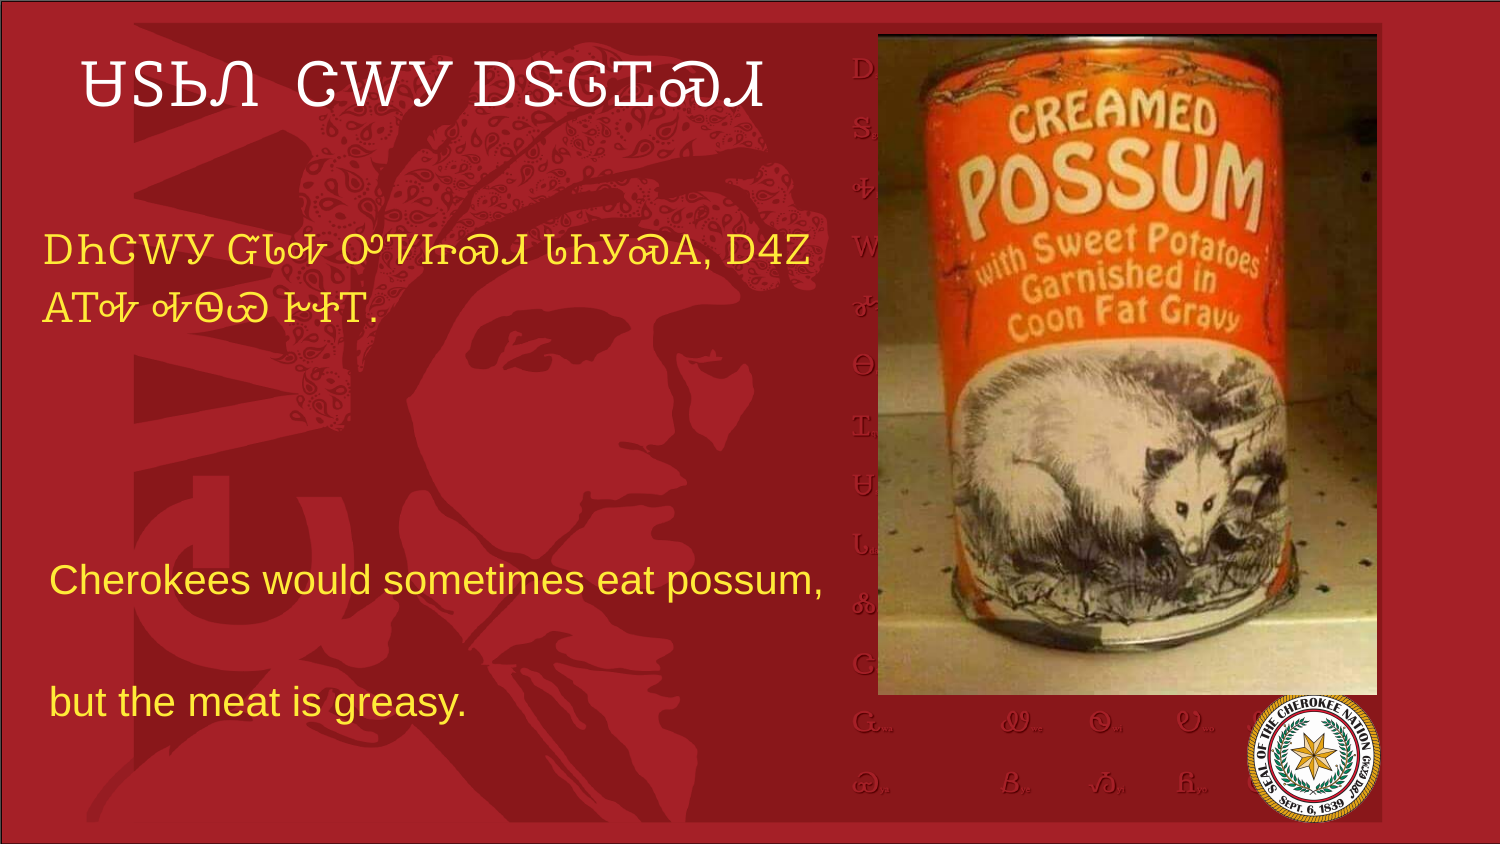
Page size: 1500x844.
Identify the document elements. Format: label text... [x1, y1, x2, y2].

list ᎠᏂᏣᎳᎩ ᏳᏓᎭ ᎤᏤᏥᏍᏗ ᏓᏂᎩᏍᎪ, ᎠᏎᏃ ᎪᎢᎭ ᎭᏫᏯ ᎨᏐᎢ. [26, 200, 839, 432]
list Cherokees would sometimes eat possum, but the meat is greasy. [33, 530, 846, 812]
title ᏌᏚᏏᏁ ᏣᎳᎩ ᎠᏕᎶᏆᏍᏗ [63, 21, 1437, 134]
picture [0, 0, 1500, 844]
